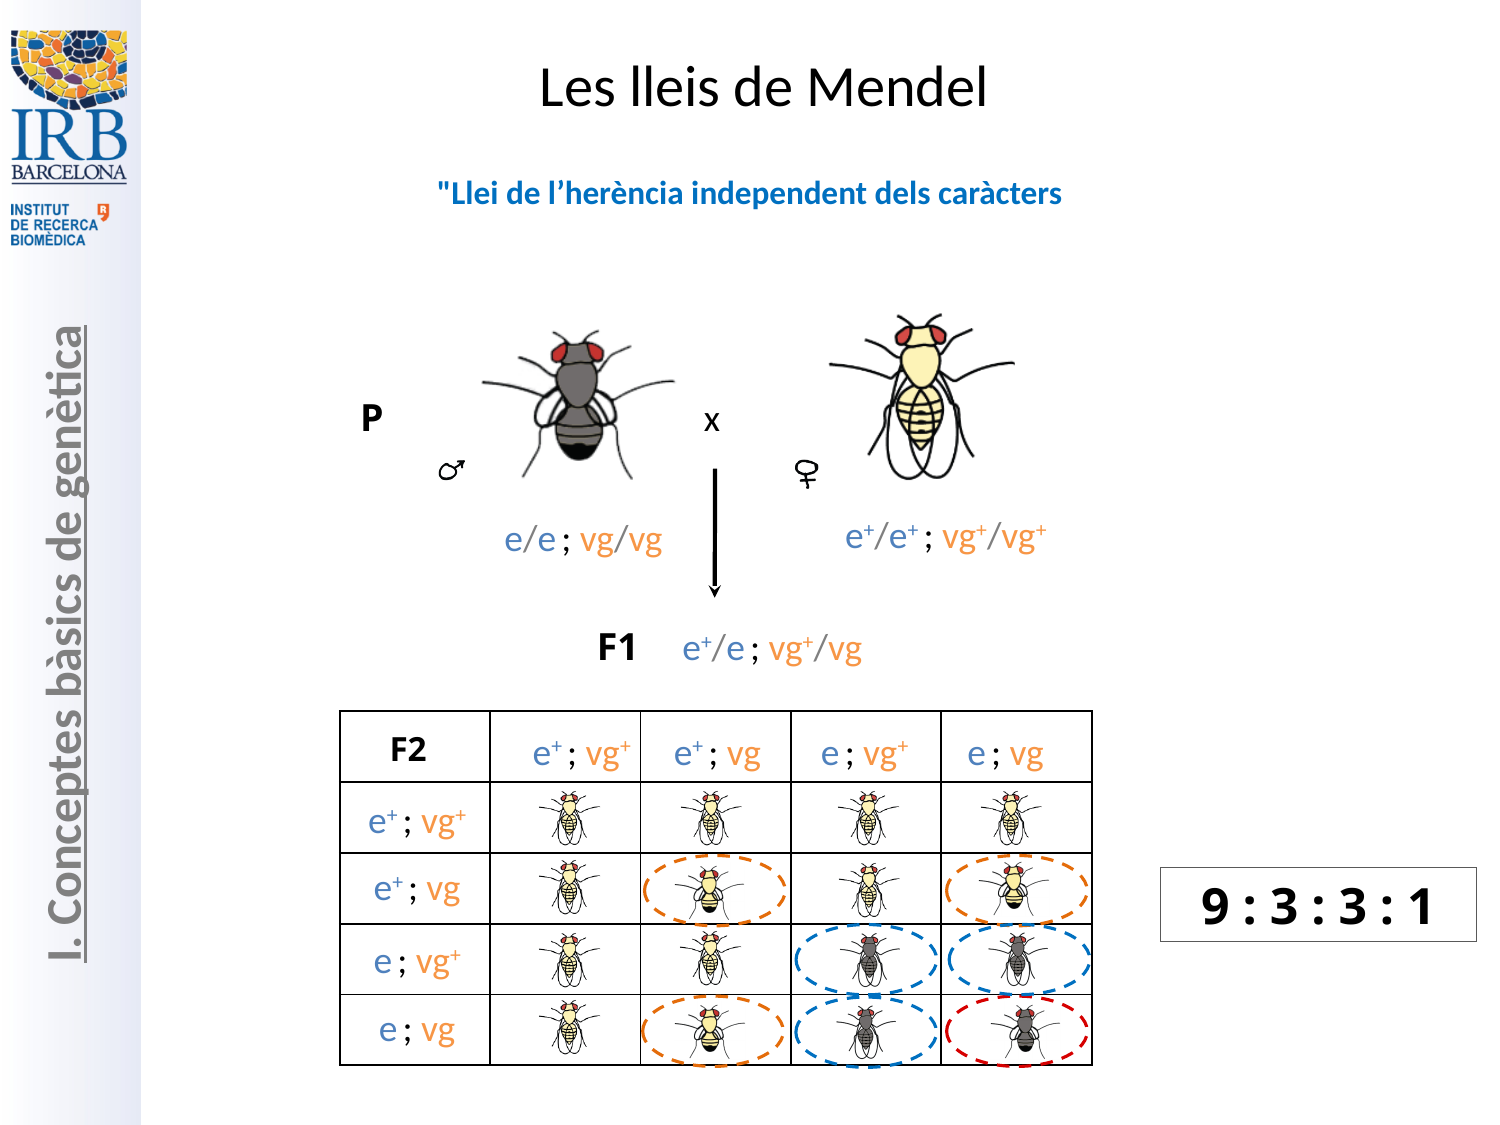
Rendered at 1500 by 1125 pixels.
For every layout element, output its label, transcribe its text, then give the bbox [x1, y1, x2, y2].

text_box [835, 926, 904, 990]
text_box [747, 998, 785, 1064]
table_cell [491, 854, 527, 923]
text_box F2 [349, 721, 467, 776]
text_box [793, 1000, 828, 1064]
table_cell [641, 995, 671, 1024]
text_box e+/e ; vg+/vg [667, 615, 877, 676]
table_cell [1054, 968, 1091, 994]
table_cell [792, 854, 827, 923]
text_box [1064, 1002, 1089, 1059]
table_cell [1052, 995, 1091, 1064]
table_cell [341, 995, 489, 1064]
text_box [480, 320, 680, 485]
text_box [793, 928, 830, 992]
text_box Les lleis de Mendel [412, 0, 1130, 163]
table_cell [750, 925, 790, 994]
table_header [491, 712, 640, 781]
text_box e ; vg [364, 996, 471, 1057]
picture [0, 0, 141, 1125]
text_box [1052, 926, 1091, 993]
text_box e+/e+ ; vg+/vg+ [830, 503, 1062, 564]
table_cell [903, 995, 940, 1064]
text_box [1050, 857, 1089, 924]
table_cell [749, 854, 790, 923]
text_box e+ ; vg+ [517, 720, 646, 780]
text_box [745, 857, 787, 923]
picture [974, 771, 1046, 852]
table_cell [1051, 783, 1091, 852]
table_header [942, 712, 1091, 781]
picture [673, 911, 746, 992]
text_box P [281, 386, 463, 447]
table_cell [908, 783, 940, 852]
table_cell [491, 995, 528, 1064]
table_cell [609, 783, 640, 852]
text_box e+ ; vg+ [353, 788, 482, 849]
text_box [983, 926, 1052, 990]
text_box e ; vg [952, 720, 1059, 780]
text_box [903, 1000, 938, 1065]
text_box [944, 860, 976, 922]
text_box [989, 1001, 1061, 1060]
table_cell [1051, 925, 1091, 951]
picture [779, 257, 1028, 517]
table_cell [609, 854, 640, 923]
text_box [947, 928, 979, 991]
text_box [978, 858, 1050, 917]
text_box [674, 1001, 746, 1060]
table_cell [942, 925, 981, 994]
text_box e ; vg+ [806, 720, 924, 780]
table_cell [608, 995, 640, 1064]
table_cell [341, 783, 489, 852]
table_cell [1050, 854, 1091, 923]
picture [421, 443, 494, 503]
table_header [641, 712, 790, 781]
table_cell [341, 854, 489, 923]
text_box e/e ; vg/vg [489, 506, 679, 567]
table_cell [942, 783, 969, 852]
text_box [673, 862, 745, 921]
text_box [907, 928, 938, 991]
text_box F1 [527, 615, 667, 676]
table_cell [641, 925, 668, 994]
text_box [640, 1000, 671, 1061]
table_cell [908, 854, 940, 923]
text_box e ; vg+ [358, 928, 476, 989]
table_cell [942, 995, 986, 1064]
table_cell [641, 783, 669, 852]
picture [532, 771, 605, 1061]
table_cell [491, 783, 527, 852]
picture [674, 771, 746, 852]
table_cell [609, 925, 640, 994]
picture [831, 771, 904, 924]
table_cell [792, 783, 826, 852]
table_cell [641, 854, 673, 923]
table_cell [491, 925, 527, 994]
table_cell [792, 925, 831, 994]
table_cell [942, 854, 977, 923]
table_cell [792, 995, 832, 1064]
table_header [792, 712, 940, 781]
text_box x [689, 386, 735, 447]
table_header [341, 712, 489, 781]
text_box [831, 998, 900, 1062]
table_cell [748, 995, 790, 1064]
table_cell [906, 925, 940, 994]
text_box e+ ; vg [658, 720, 776, 780]
text_box [944, 999, 988, 1063]
text_box e+ ; vg [358, 856, 476, 916]
table_cell [341, 925, 489, 994]
table_cell [751, 783, 790, 852]
text_box 9 : 3 : 3 : 1 [1160, 867, 1477, 942]
text_box [642, 860, 673, 919]
text_box "Llei de l’herència independent dels caràcters [304, 163, 1196, 219]
table_cell [641, 1039, 670, 1064]
